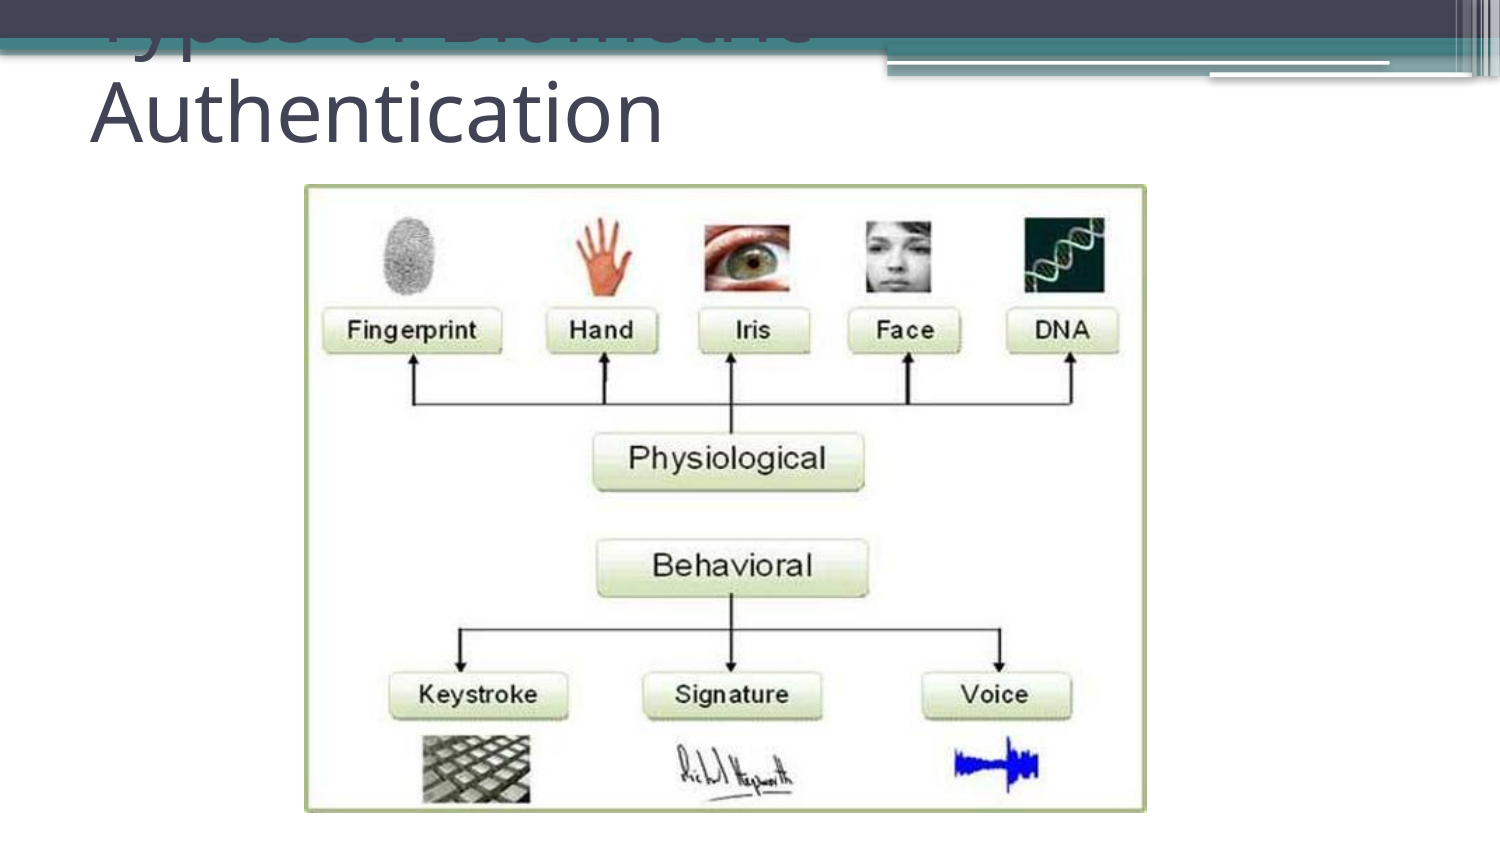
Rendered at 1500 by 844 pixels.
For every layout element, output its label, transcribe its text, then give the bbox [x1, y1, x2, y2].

picture [304, 184, 1148, 813]
title Types of Biometric Authentication [75, 33, 1425, 175]
